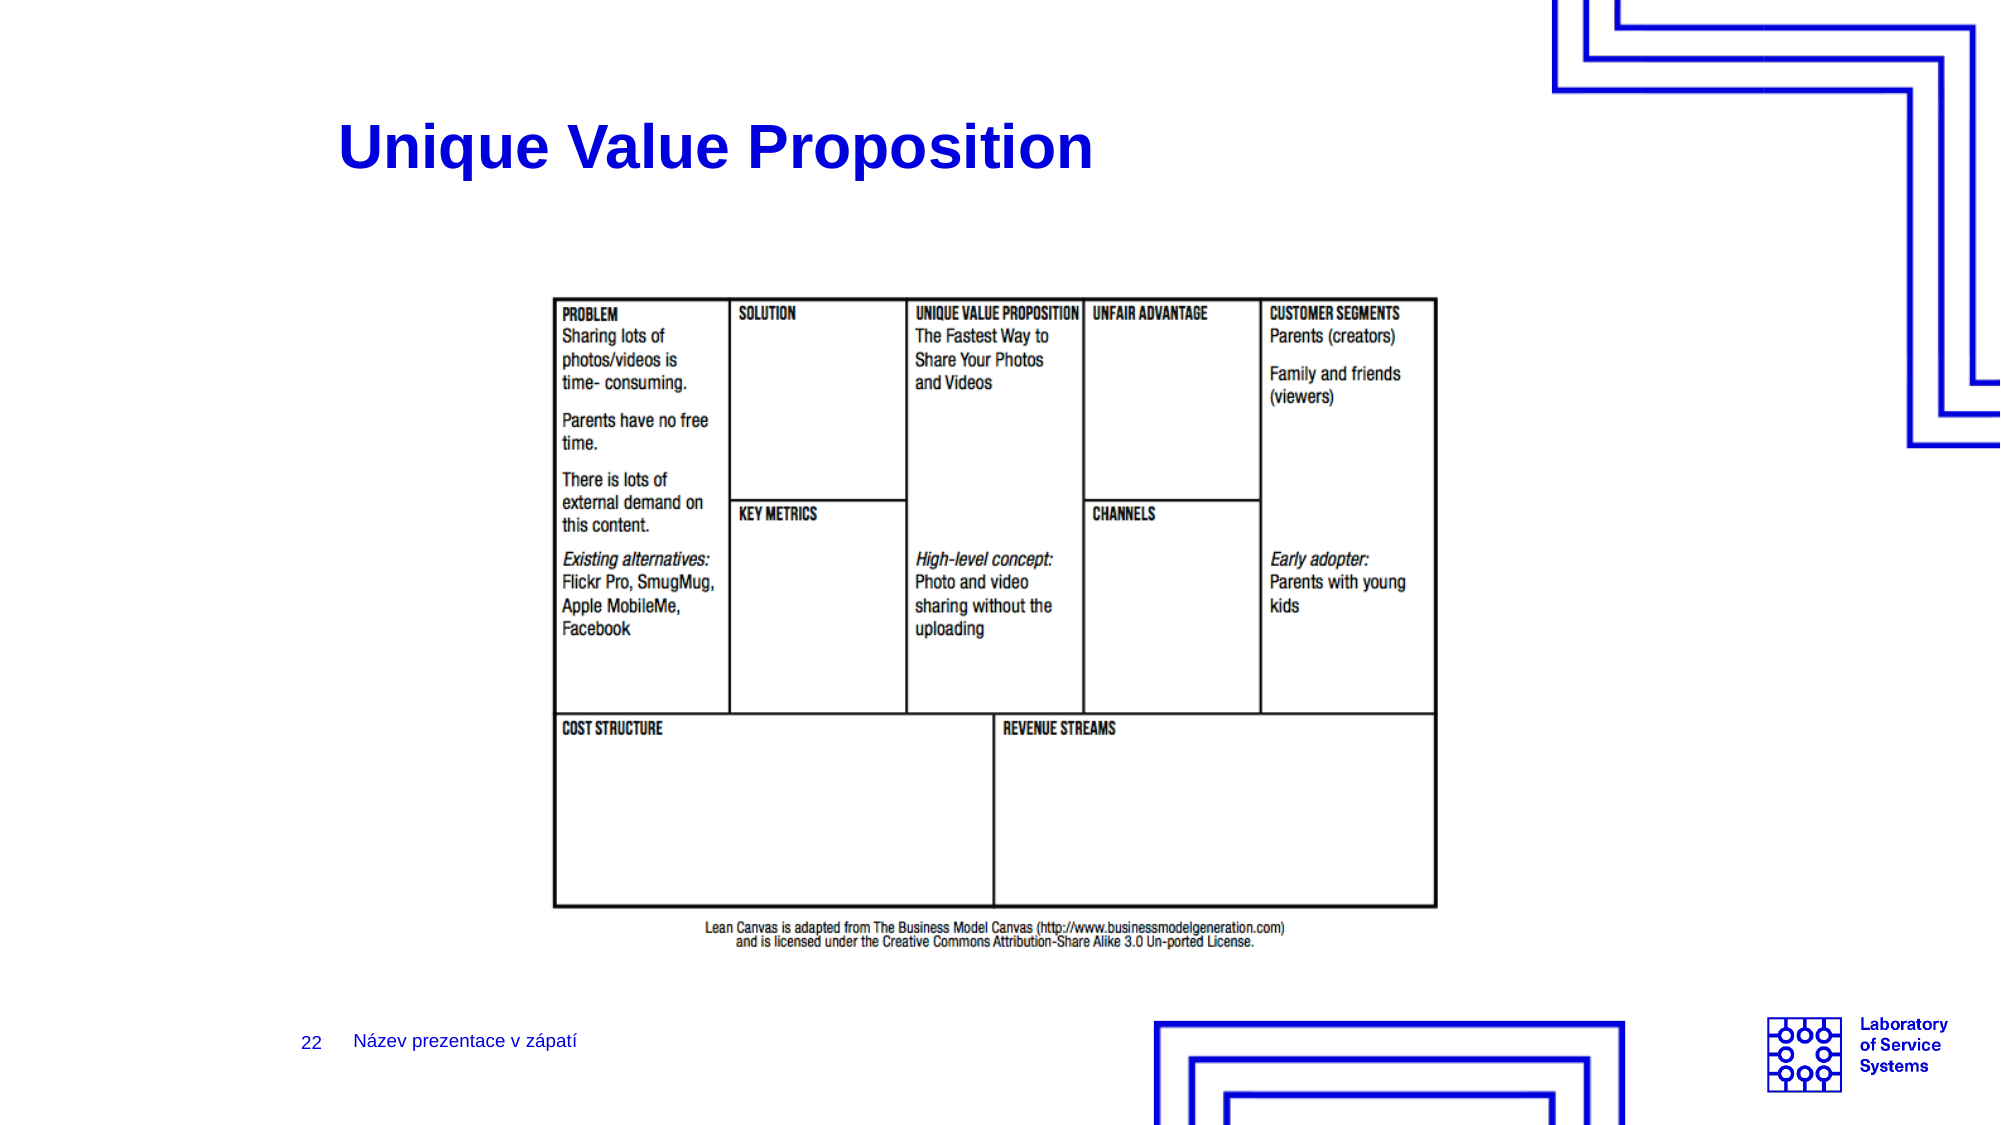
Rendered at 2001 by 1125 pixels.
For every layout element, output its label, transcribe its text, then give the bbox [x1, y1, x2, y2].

footer Název prezentace v zápatí [338, 1021, 1053, 1063]
picture [533, 277, 1468, 957]
slide_number 22 [300, 1021, 332, 1063]
title Unique Value Proposition [338, 118, 1662, 193]
picture [1148, 1015, 1633, 1125]
picture [1544, 0, 2001, 458]
picture [1765, 1015, 1949, 1093]
